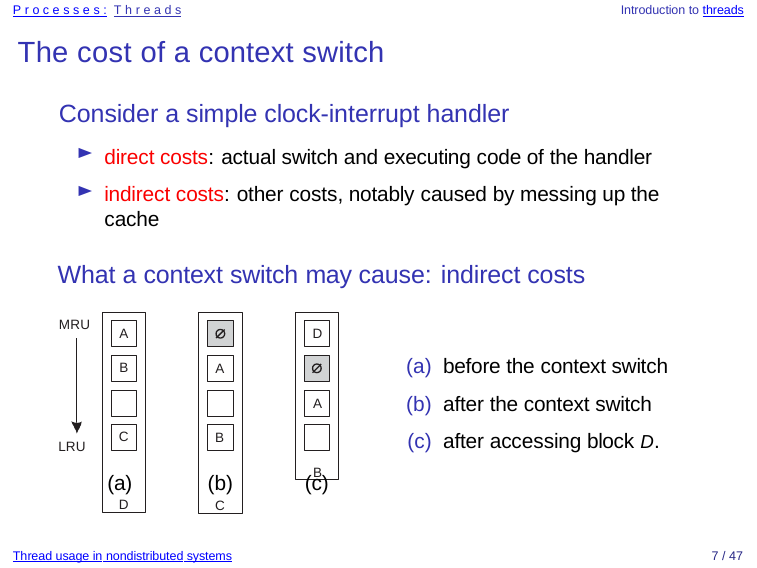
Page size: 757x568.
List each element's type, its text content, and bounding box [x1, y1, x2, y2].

text_box (b) [205, 468, 236, 496]
text_box A B C D [102, 312, 146, 513]
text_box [70, 337, 82, 434]
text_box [303, 354, 331, 383]
title The cost of a context switch [15, 31, 387, 129]
text_box MRU [56, 313, 93, 332]
text_box (c) [302, 468, 332, 496]
text_box Processes: Threads Introduction to threads [10, 0, 745, 18]
text_box (a) [105, 468, 135, 496]
text_box Consider a simple clock-interrupt handler direct costs: actual switch and executing code of the handler indirect costs: other costs, notably caused by messing up the cache What a context switch may cause: indirect costs [52, 95, 671, 289]
text_box Thread usage in nondistributed systems [10, 545, 236, 563]
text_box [206, 320, 235, 348]
text_box LRU [56, 435, 89, 455]
text_box before the context switch after the context switch after accessing block D. [404, 338, 673, 453]
text_box 7 / 47 [709, 545, 745, 563]
text_box A B C [198, 312, 243, 514]
text_box D A B [295, 312, 339, 480]
